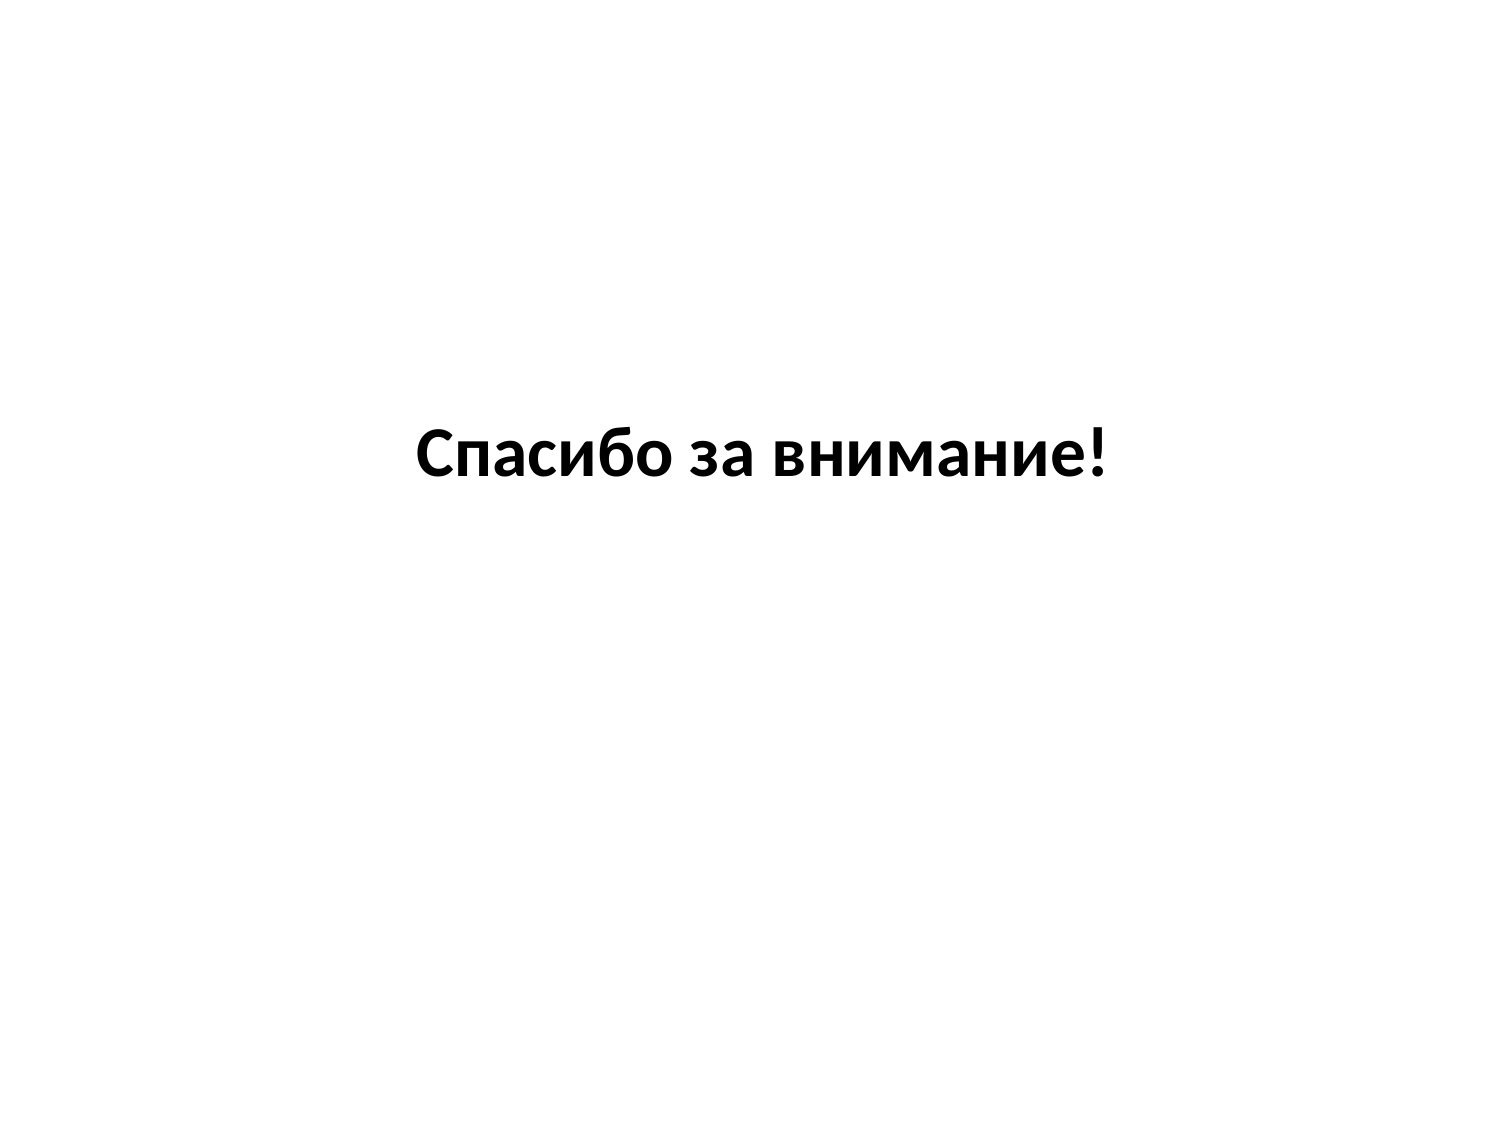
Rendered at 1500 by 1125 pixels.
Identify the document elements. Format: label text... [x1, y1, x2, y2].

title Спасибо за внимание! [88, 397, 1439, 585]
